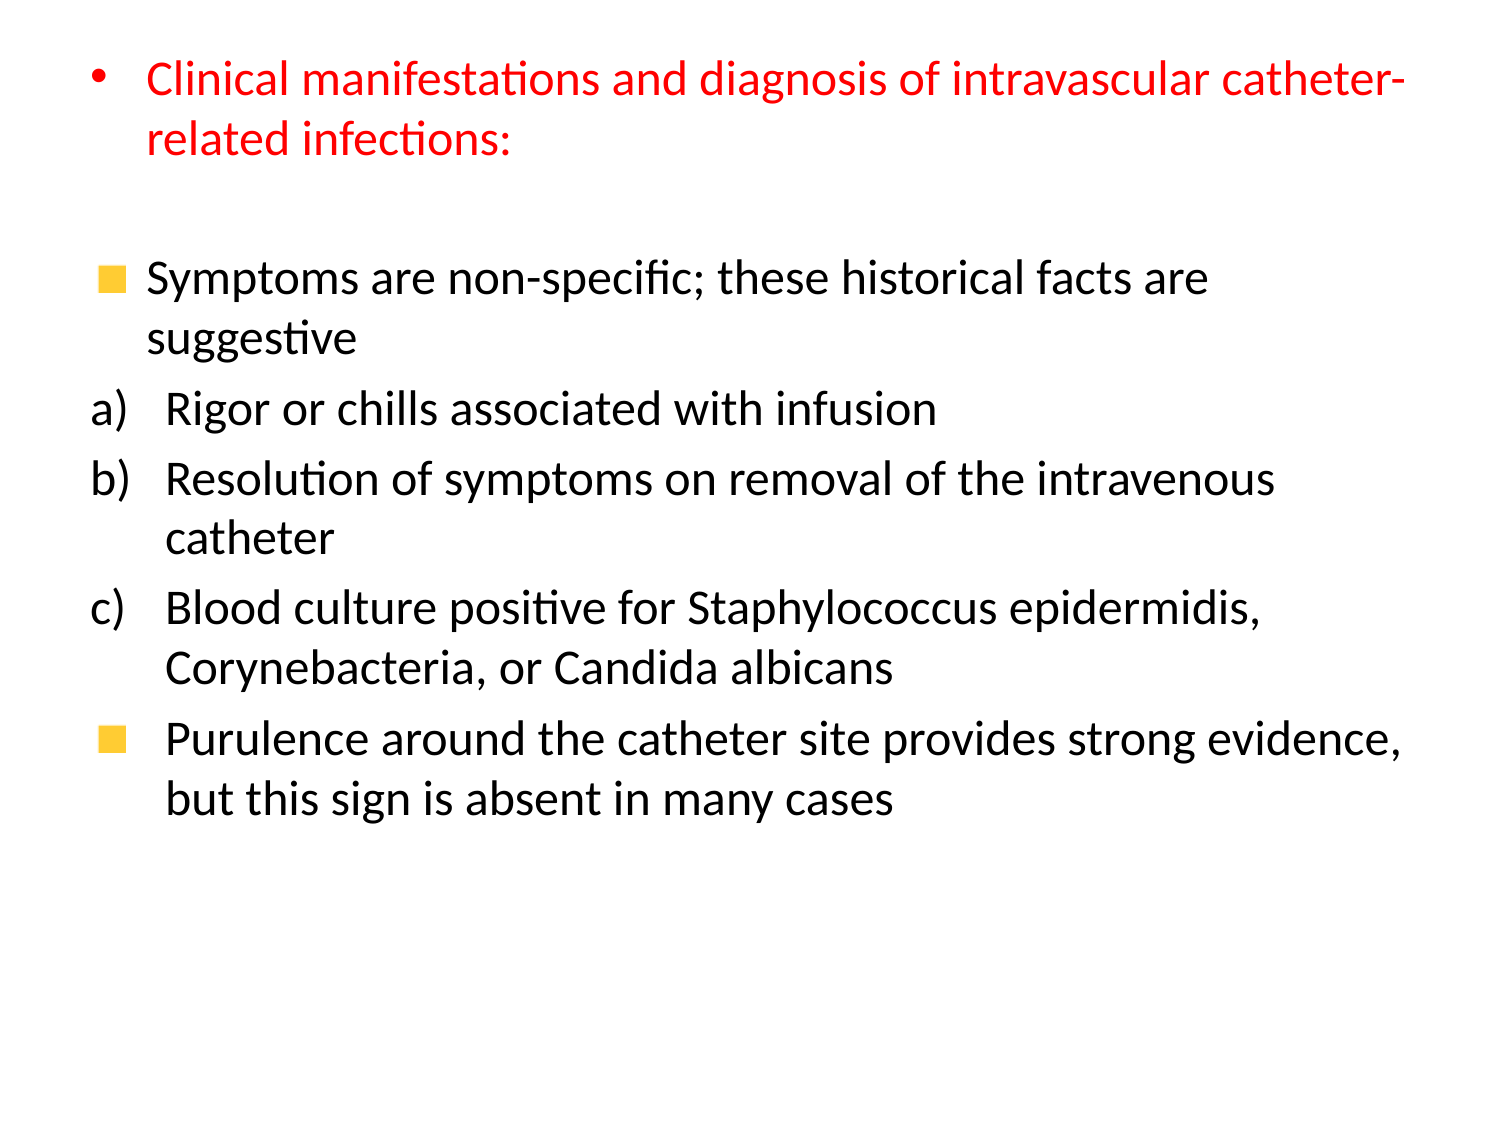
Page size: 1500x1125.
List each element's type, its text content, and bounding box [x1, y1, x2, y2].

picture [90, 257, 126, 293]
picture [90, 717, 126, 753]
list Clinical manifestations and diagnosis of intravascular catheter-related infections: Symptoms are non-specific; these historical facts are suggestive Rigor or chills associated with infusion Resolution of symptoms on removal of the intravenous catheter Blood culture positive for Staphylococcus epidermidis, Corynebacteria, or Candida albicans Purulence around the catheter site provides strong evidence, but this sign is absent in many cases [75, 37, 1425, 1005]
